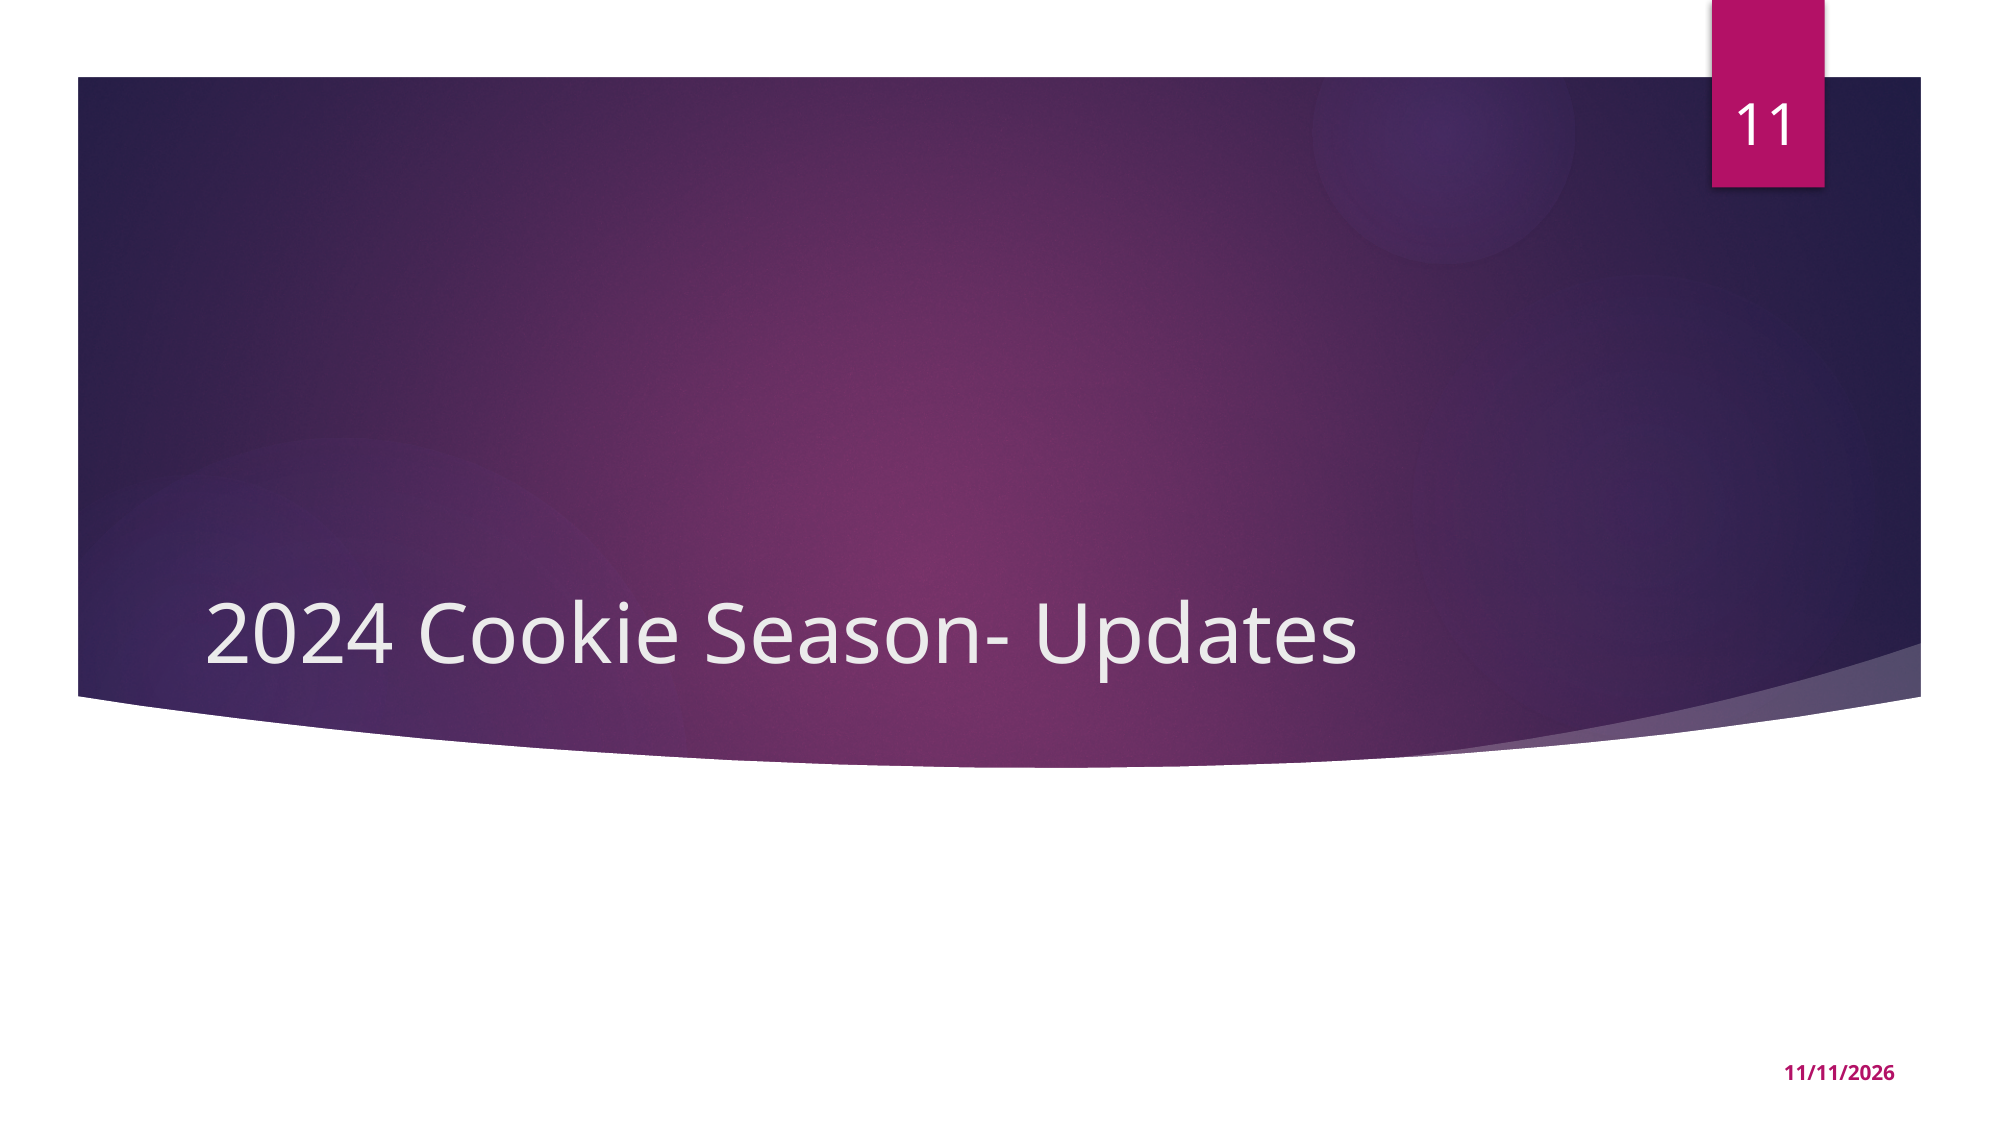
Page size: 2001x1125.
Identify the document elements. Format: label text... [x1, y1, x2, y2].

title 2024 Cookie Season- Updates [189, 388, 1638, 688]
slide_number 11 [1698, 48, 1836, 175]
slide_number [1747, 1048, 1911, 1099]
